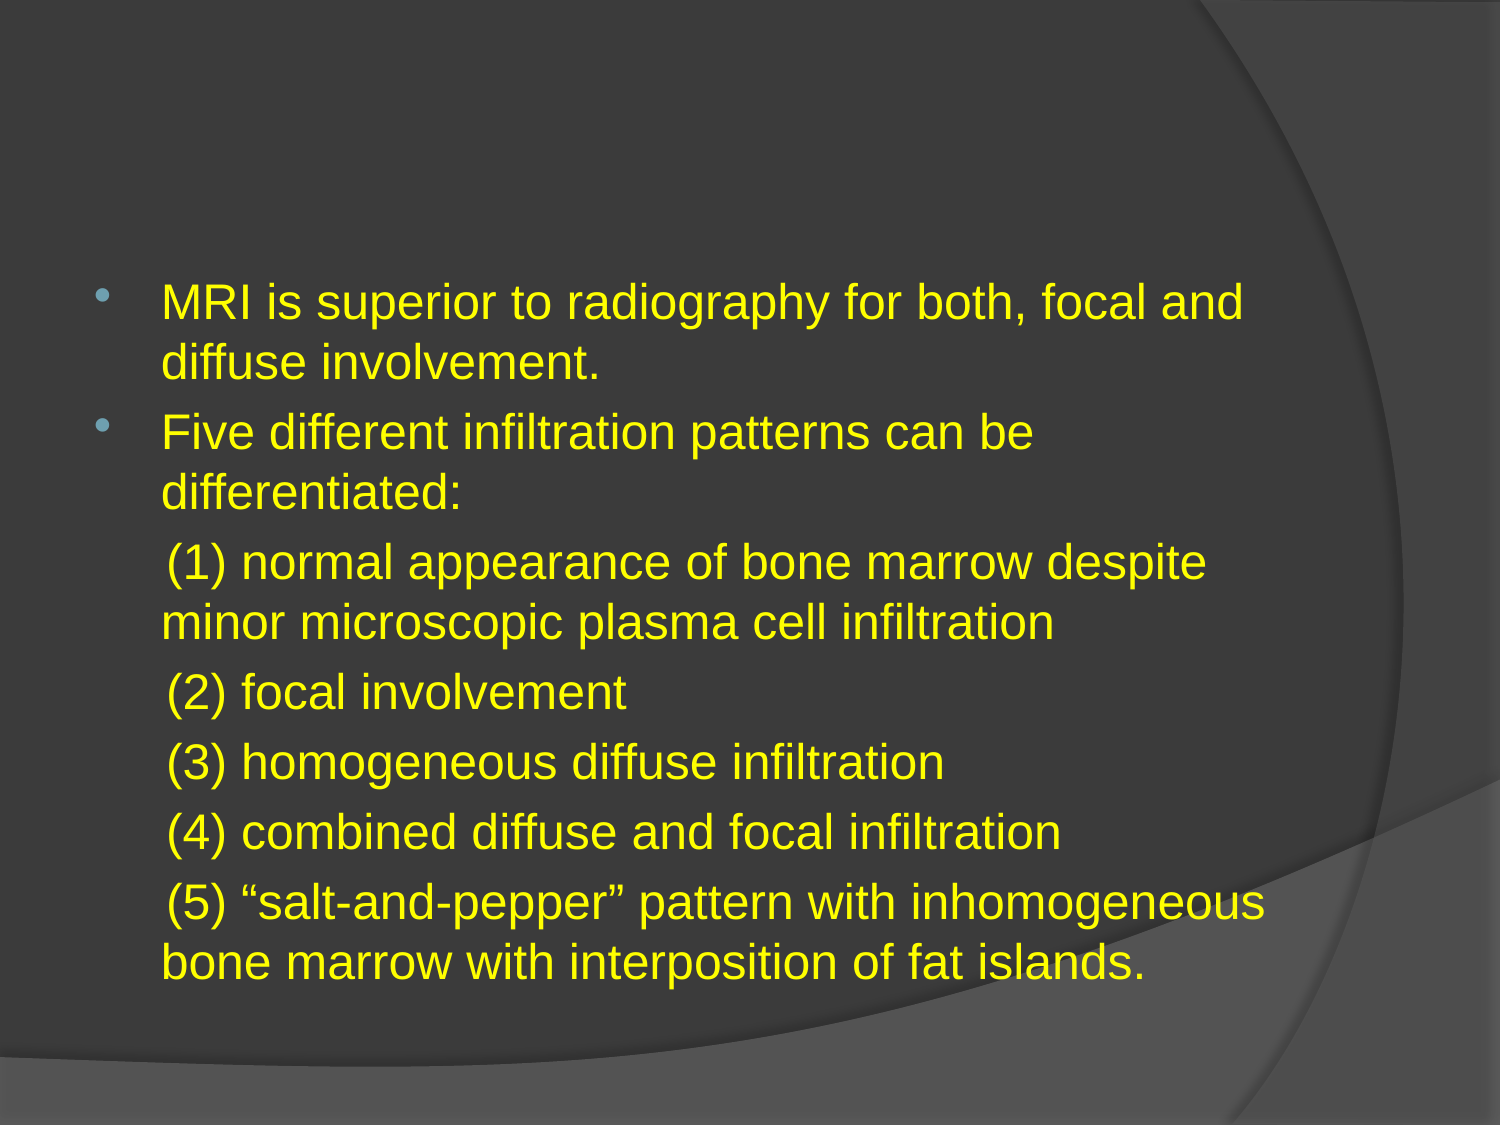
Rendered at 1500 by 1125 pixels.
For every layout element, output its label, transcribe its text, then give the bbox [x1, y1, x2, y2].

list MRI is superior to radiography for both, focal and diffuse involvement. Five different infiltration patterns can be differentiated: (1) normal appearance of bone marrow despite minor microscopic plasma cell infiltration (2) focal involvement (3) homogeneous diffuse infiltration (4) combined diffuse and focal infiltration (5) “salt-and-pepper” pattern with inhomogeneous bone marrow with interposition of fat islands. [75, 262, 1300, 1005]
